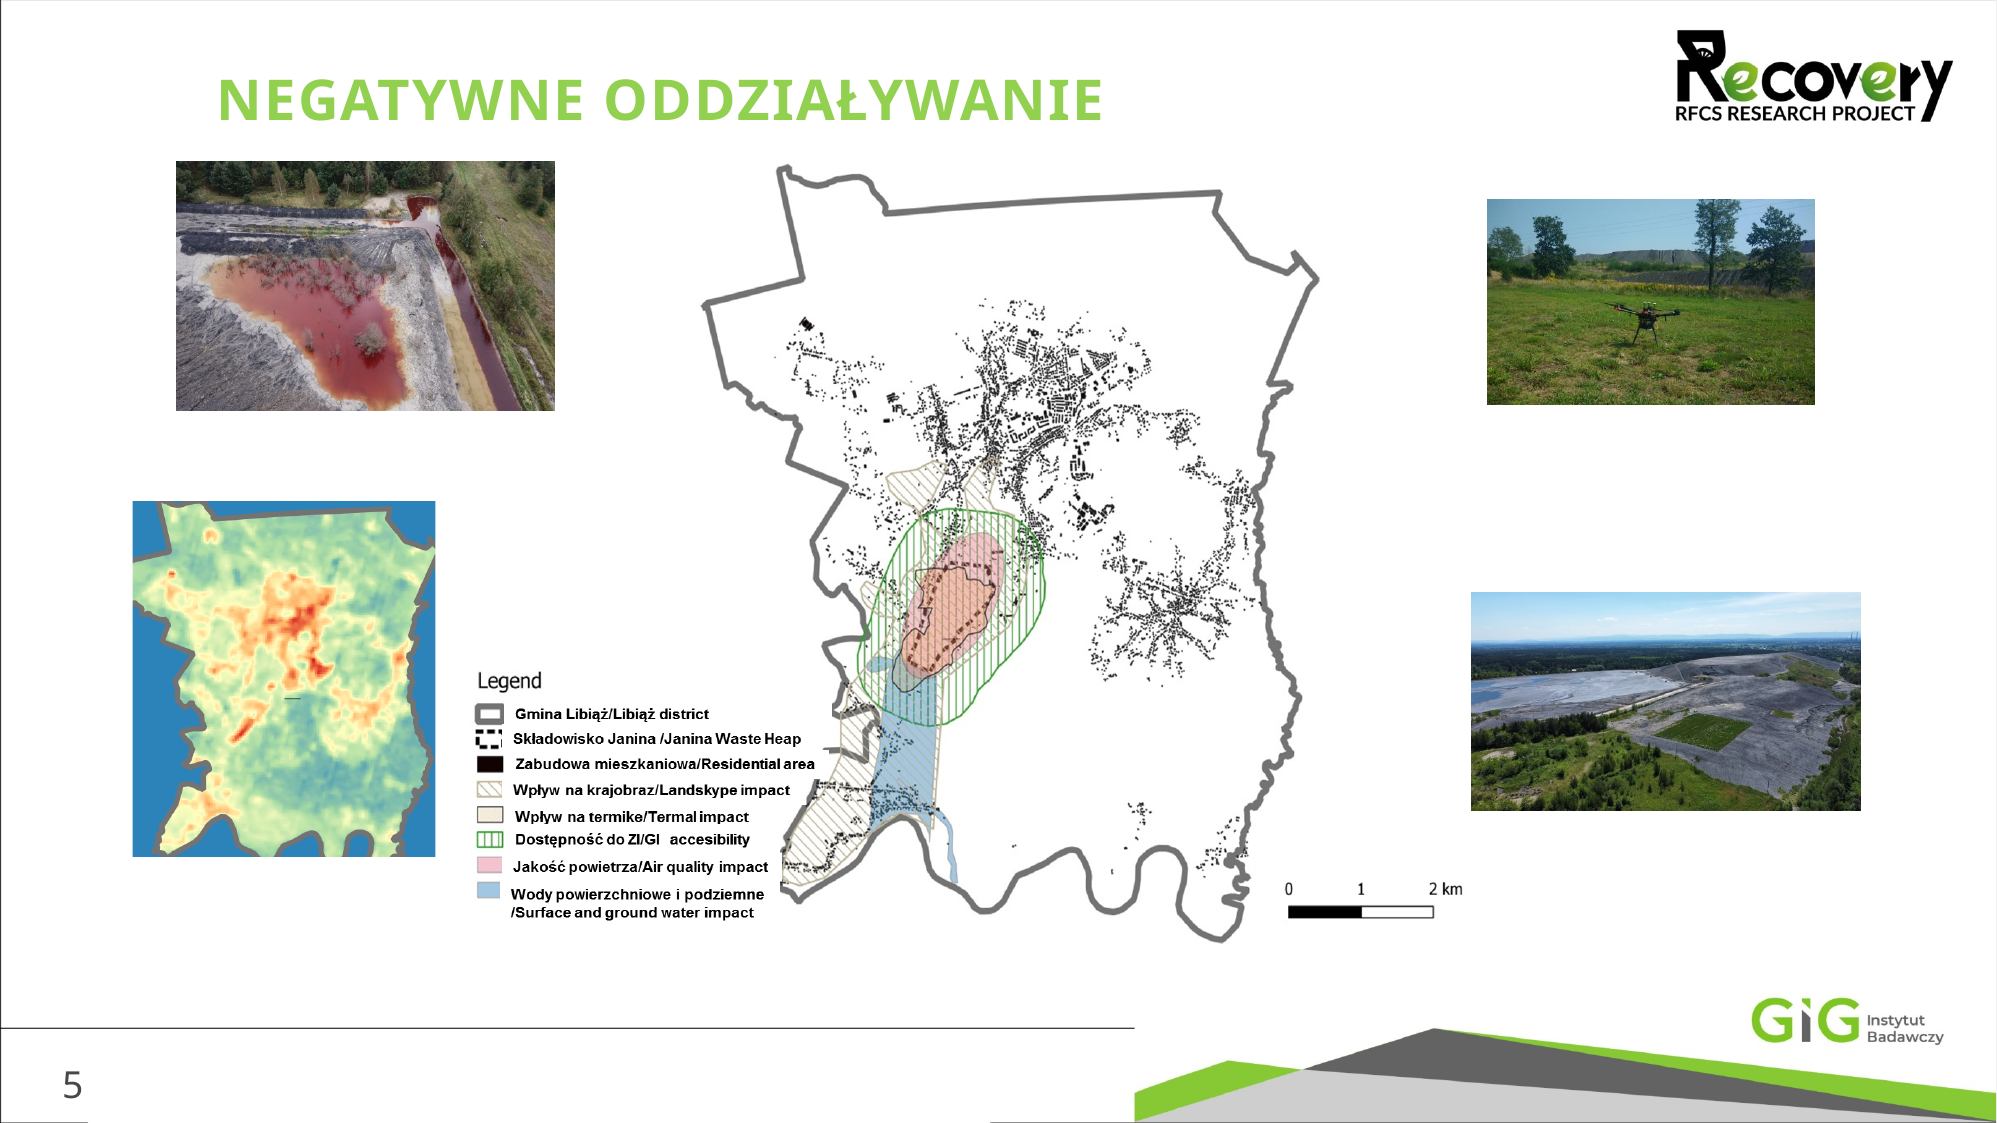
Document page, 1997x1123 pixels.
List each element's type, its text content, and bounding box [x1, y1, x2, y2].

text_box 5 [47, 1054, 278, 1091]
text_box NEGATYWNE ODDZIAŁYWANIE [216, 77, 1608, 197]
picture [0, 0, 1997, 1123]
